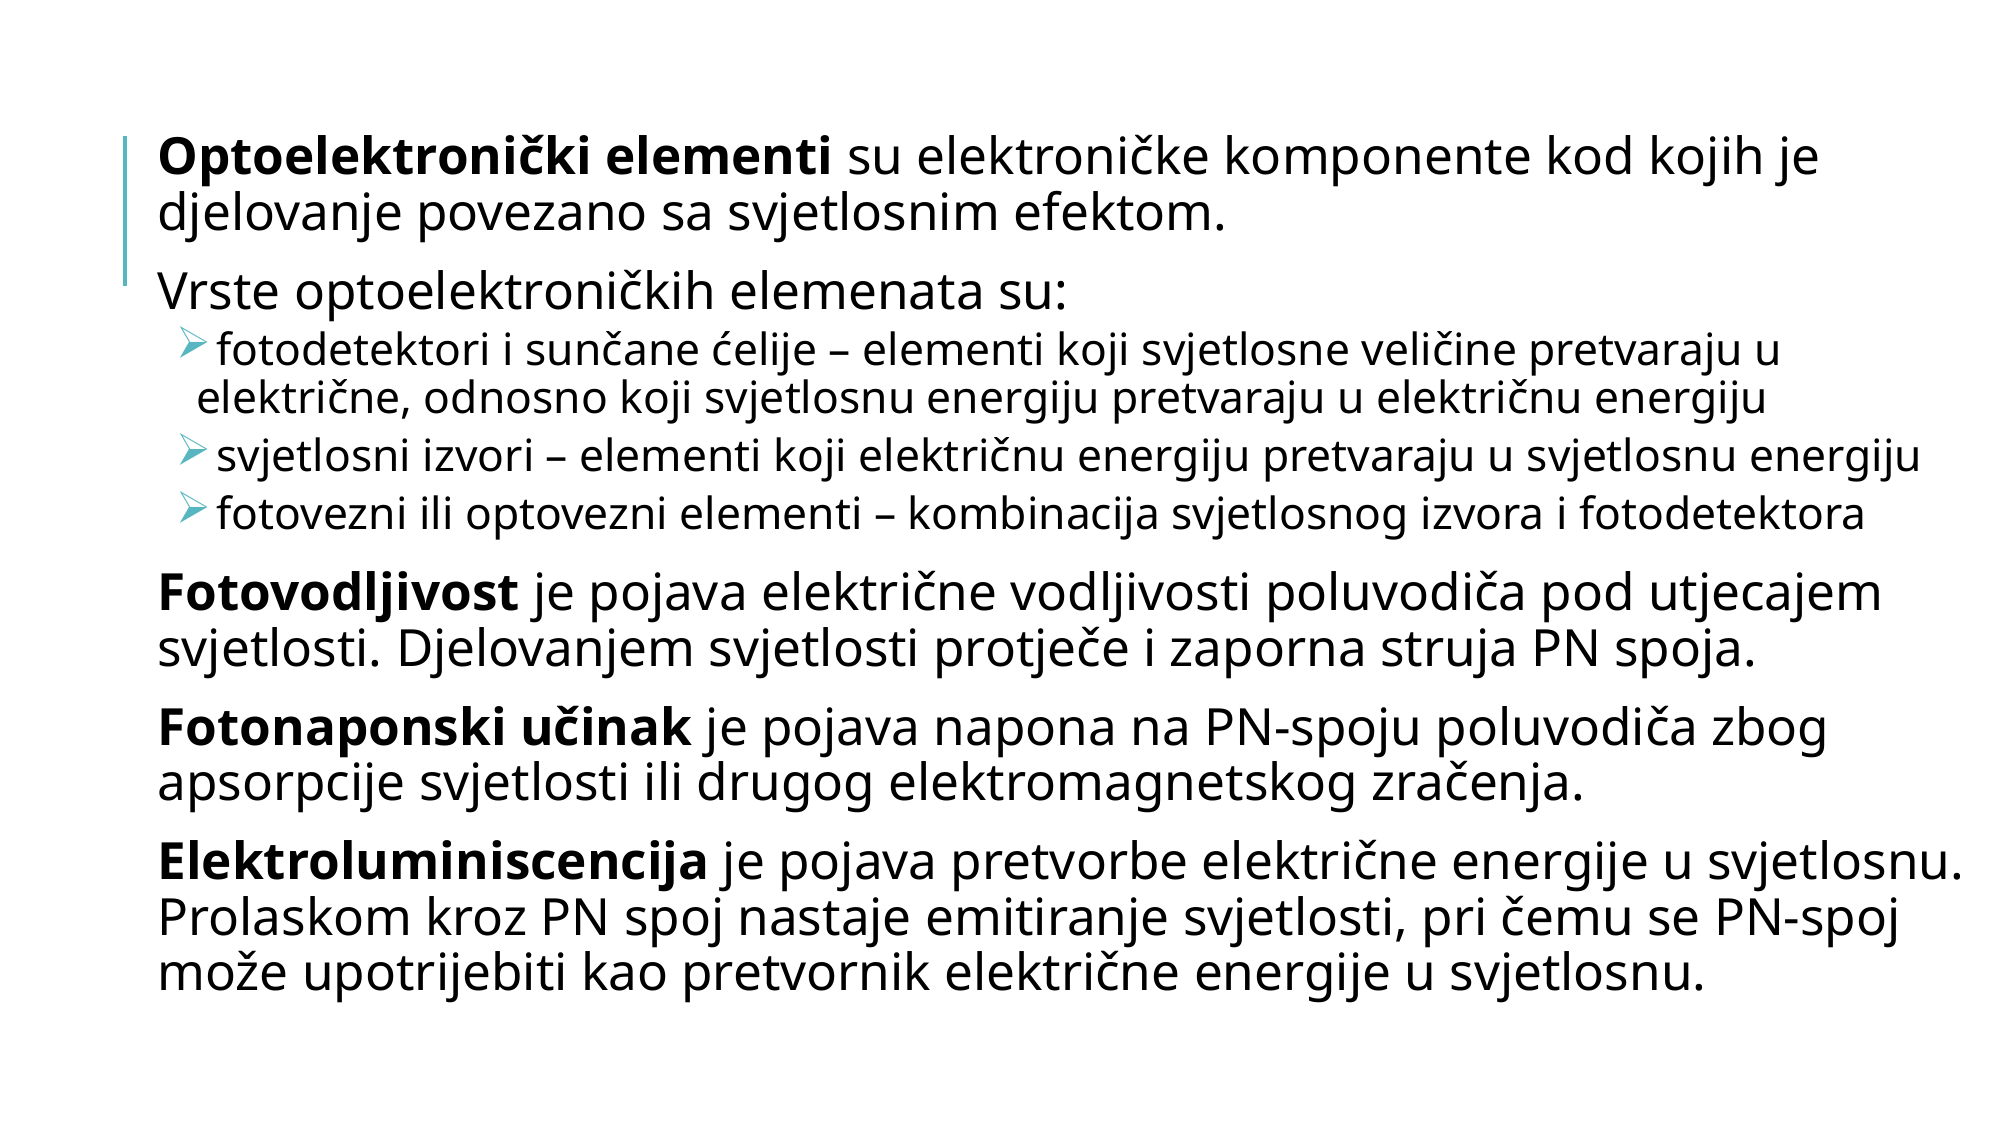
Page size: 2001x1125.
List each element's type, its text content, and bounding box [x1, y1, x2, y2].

list Optoelektronički elementi su elektroničke komponente kod kojih je djelovanje povezano sa svjetlosnim efektom. Vrste optoelektroničkih elemenata su: fotodetektori i sunčane ćelije – elementi koji svjetlosne veličine pretvaraju u električne, odnosno koji svjetlosnu energiju pretvaraju u električnu energiju svjetlosni izvori – elementi koji električnu energiju pretvaraju u svjetlosnu energiju fotovezni ili optovezni elementi – kombinacija svjetlosnog izvora i fotodetektora Fotovodljivost je pojava električne vodljivosti poluvodiča pod utjecajem svjetlosti. Djelovanjem svjetlosti protječe i zaporna struja PN spoja. Fotonaponski učinak je pojava napona na PN-spoju poluvodiča zbog apsorpcije svjetlosti ili drugog elektromagnetskog zračenja. Elektroluminiscencija je pojava pretvorbe električne energije u svjetlosnu. Prolaskom kroz PN spoj nastaje emitiranje svjetlosti, pri čemu se PN-spoj može upotrijebiti kao pretvornik električne energije u svjetlosnu. [150, 123, 1975, 1070]
